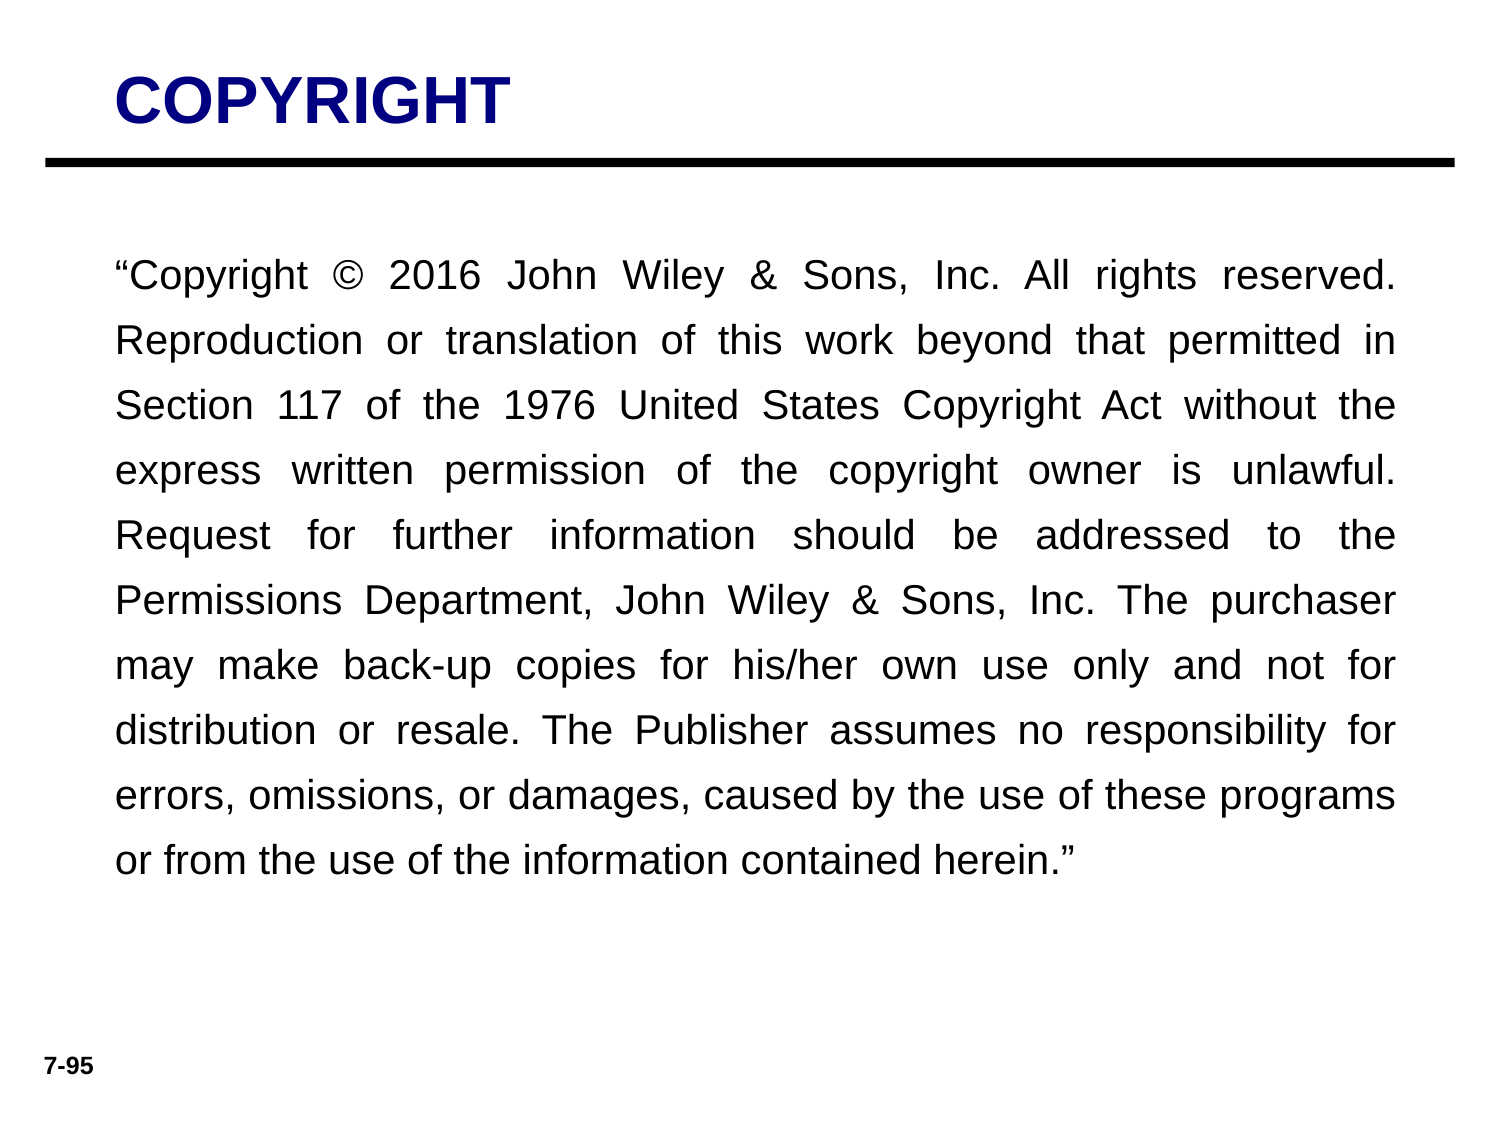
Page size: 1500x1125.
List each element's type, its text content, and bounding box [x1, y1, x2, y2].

text_box COPYRIGHT [99, 50, 1450, 142]
text_box “Copyright © 2016 John Wiley & Sons, Inc. All rights reserved. Reproduction or translation of this work beyond that permitted in Section 117 of the 1976 United States Copyright Act without the express written permission of the copyright owner is unlawful. Request for further information should be addressed to the Permissions Department, John Wiley & Sons, Inc. The purchaser may make back-up copies for his/her own use only and not for distribution or resale. The Publisher assumes no responsibility for errors, omissions, or damages, caused by the use of these programs or from the use of the information contained herein.” [99, 224, 1413, 891]
